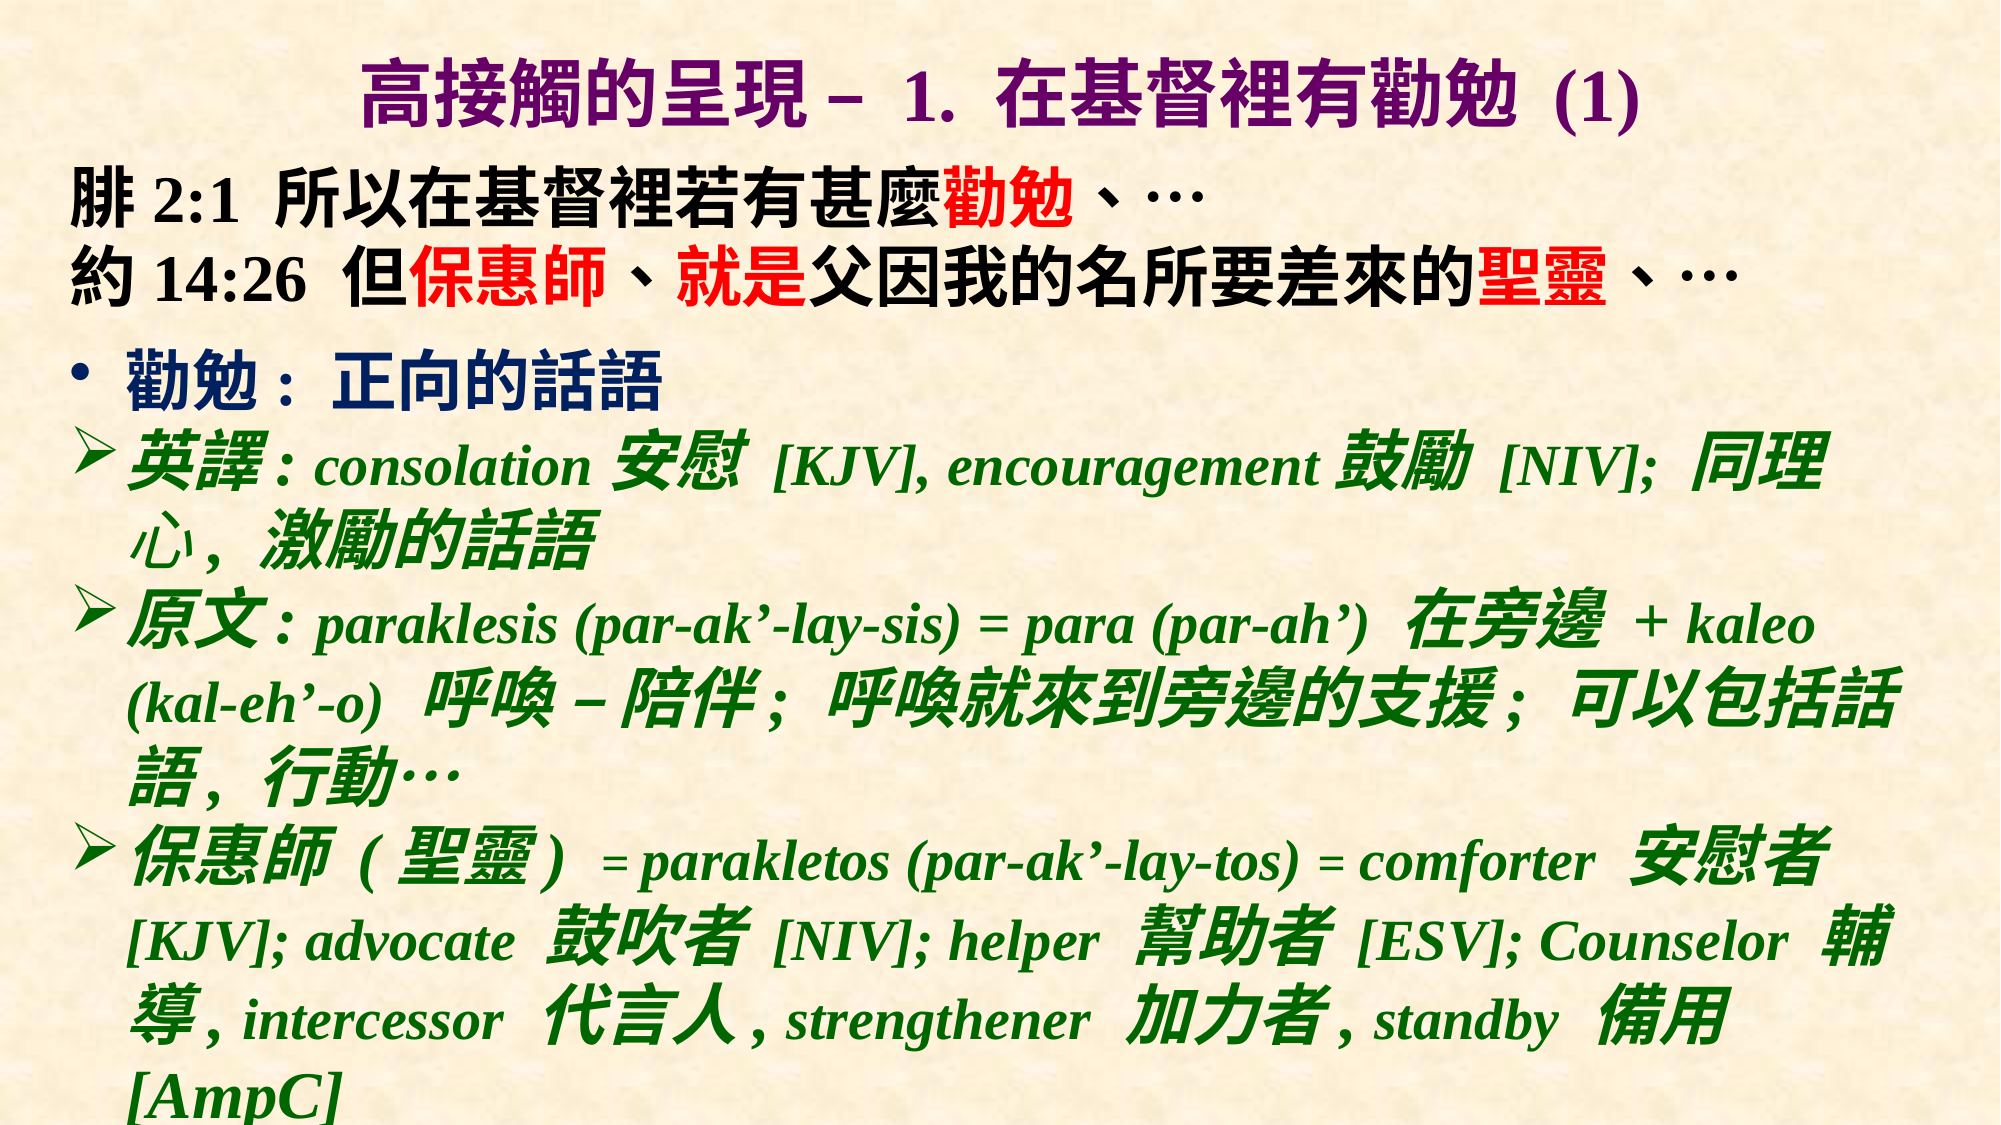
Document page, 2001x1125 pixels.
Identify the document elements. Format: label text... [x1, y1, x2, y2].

picture [0, 0, 2001, 1125]
title 高接觸的呈現 – 1. 在基督裡有勸勉 (1) [54, 33, 1945, 149]
list 腓2:1 所以在基督裡若有甚麼勸勉、… 約14:26 但保惠師、就是父因我的名所要差來的聖靈、… 勸勉: 正向的話語 英譯: consolation安慰 [KJV], encouragement鼓勵 [NIV]; 同理心, 激勵的話語 原文: paraklesis (par-ak’-lay-sis) = para (par-ah’) 在旁邊 + kaleo (kal-eh’-o) 呼喚 – 陪伴; 呼喚就來到旁邊的支援; 可以包括話語, 行動… 保惠師 (聖靈) = parakletos (par-ak’-lay-tos) = comforter 安慰者 [KJV]; advocate 鼓吹者 [NIV]; helper 幫助者 [ESV]; Counselor 輔導, intercessor 代言人, strengthener 加力者, standby 備用 [AmpC] [54, 148, 1921, 1071]
